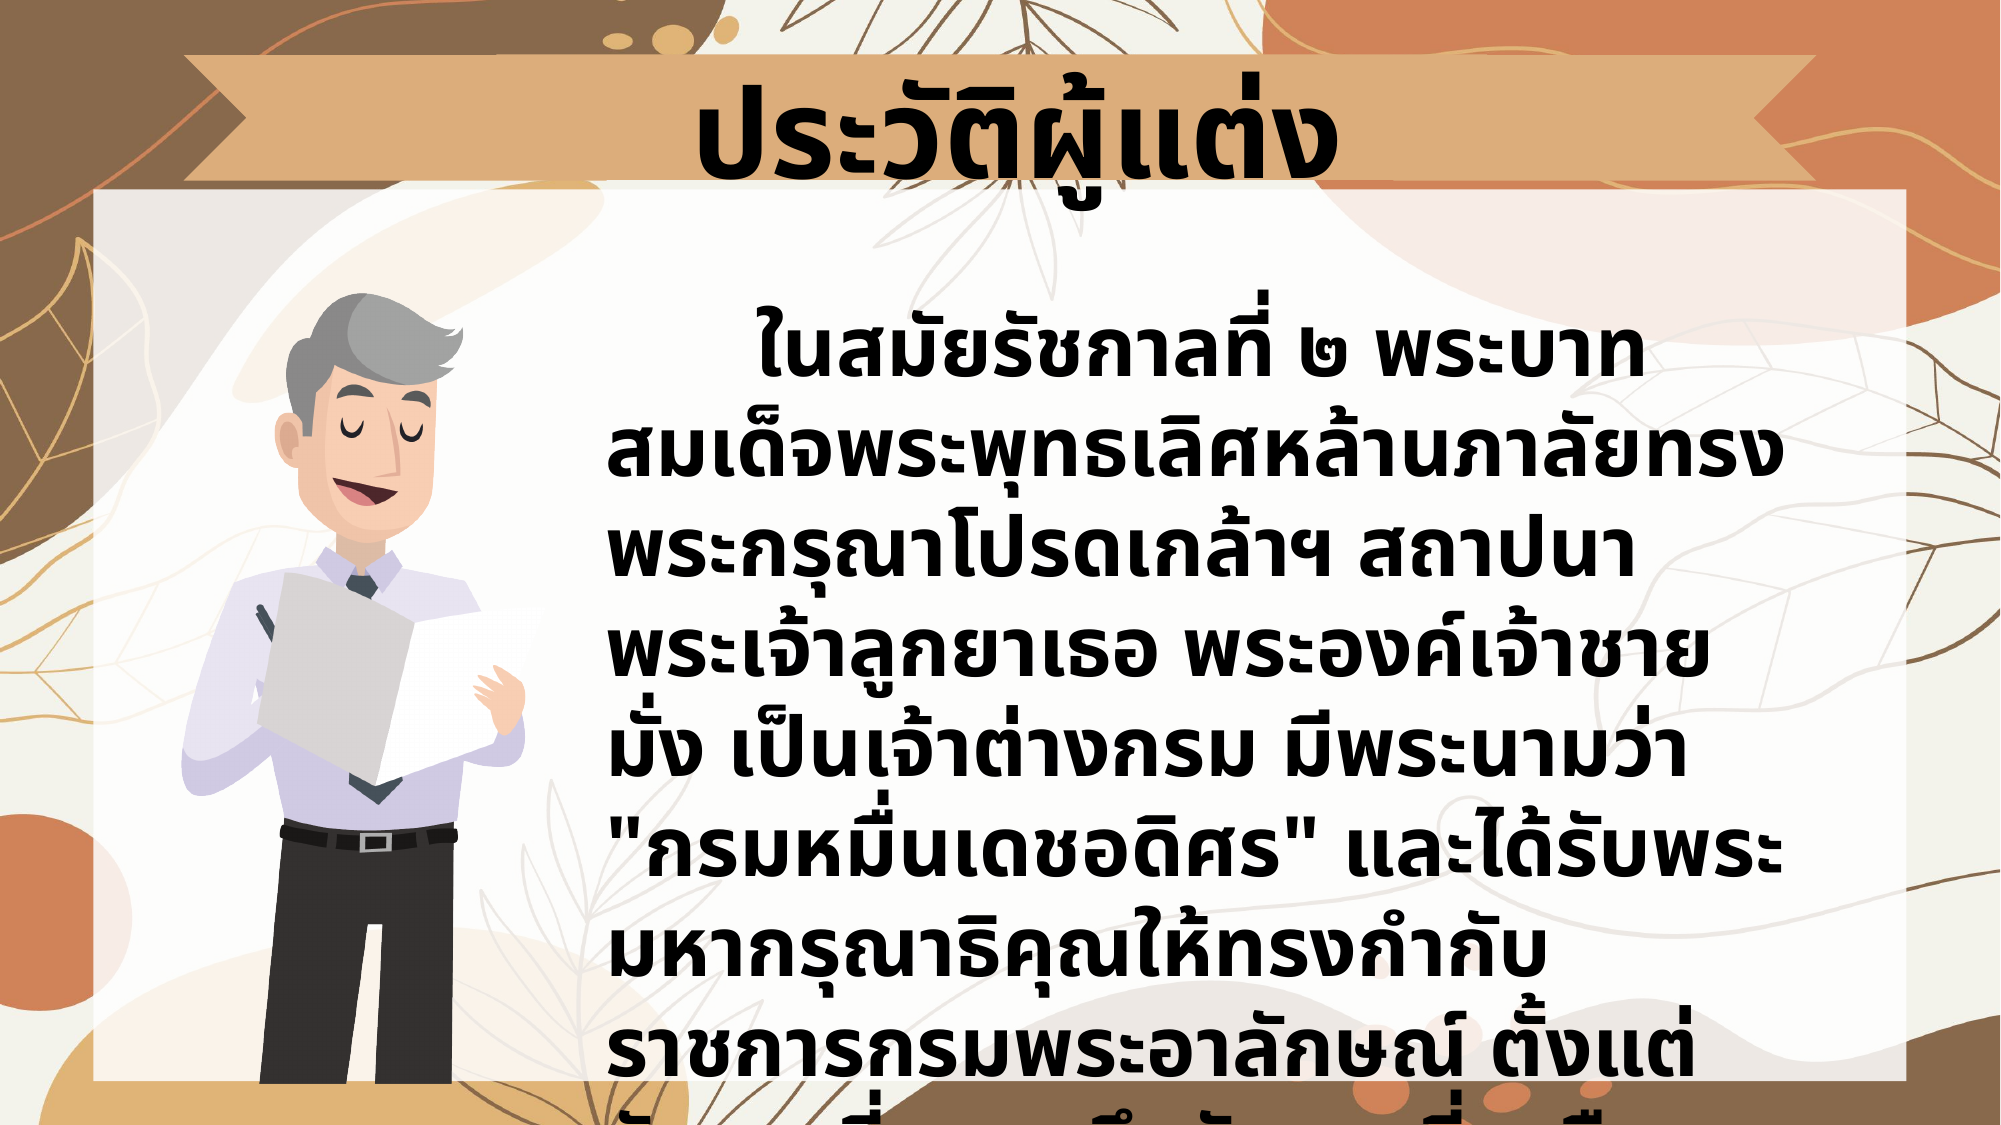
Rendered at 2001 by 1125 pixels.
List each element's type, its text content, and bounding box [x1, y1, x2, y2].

text_box ในสมัยรัชกาลที่ ๒ พระบาทสมเด็จพระพุทธเลิศหล้านภาลัยทรงพระกรุณาโปรดเกล้าฯ สถาปนาพระเจ้าลูกยาเธอ พระองค์เจ้าชายมั่ง เป็นเจ้าต่างกรม มีพระนามว่า "กรมหมื่นเดชอดิศร" และได้รับพระมหากรุณาธิคุณให้ทรงกำกับราชการกรมพระอาลักษณ์ ตั้งแต่รัชกาลที่ ๒ จนถึงรัชกาลที่ ๔ สืบเนื่องกันมาตลอดจนสิ้นพระชนม์ [590, 286, 1817, 1125]
text_box [92, 188, 1908, 1082]
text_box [183, 46, 1817, 213]
picture [0, 0, 2001, 1125]
